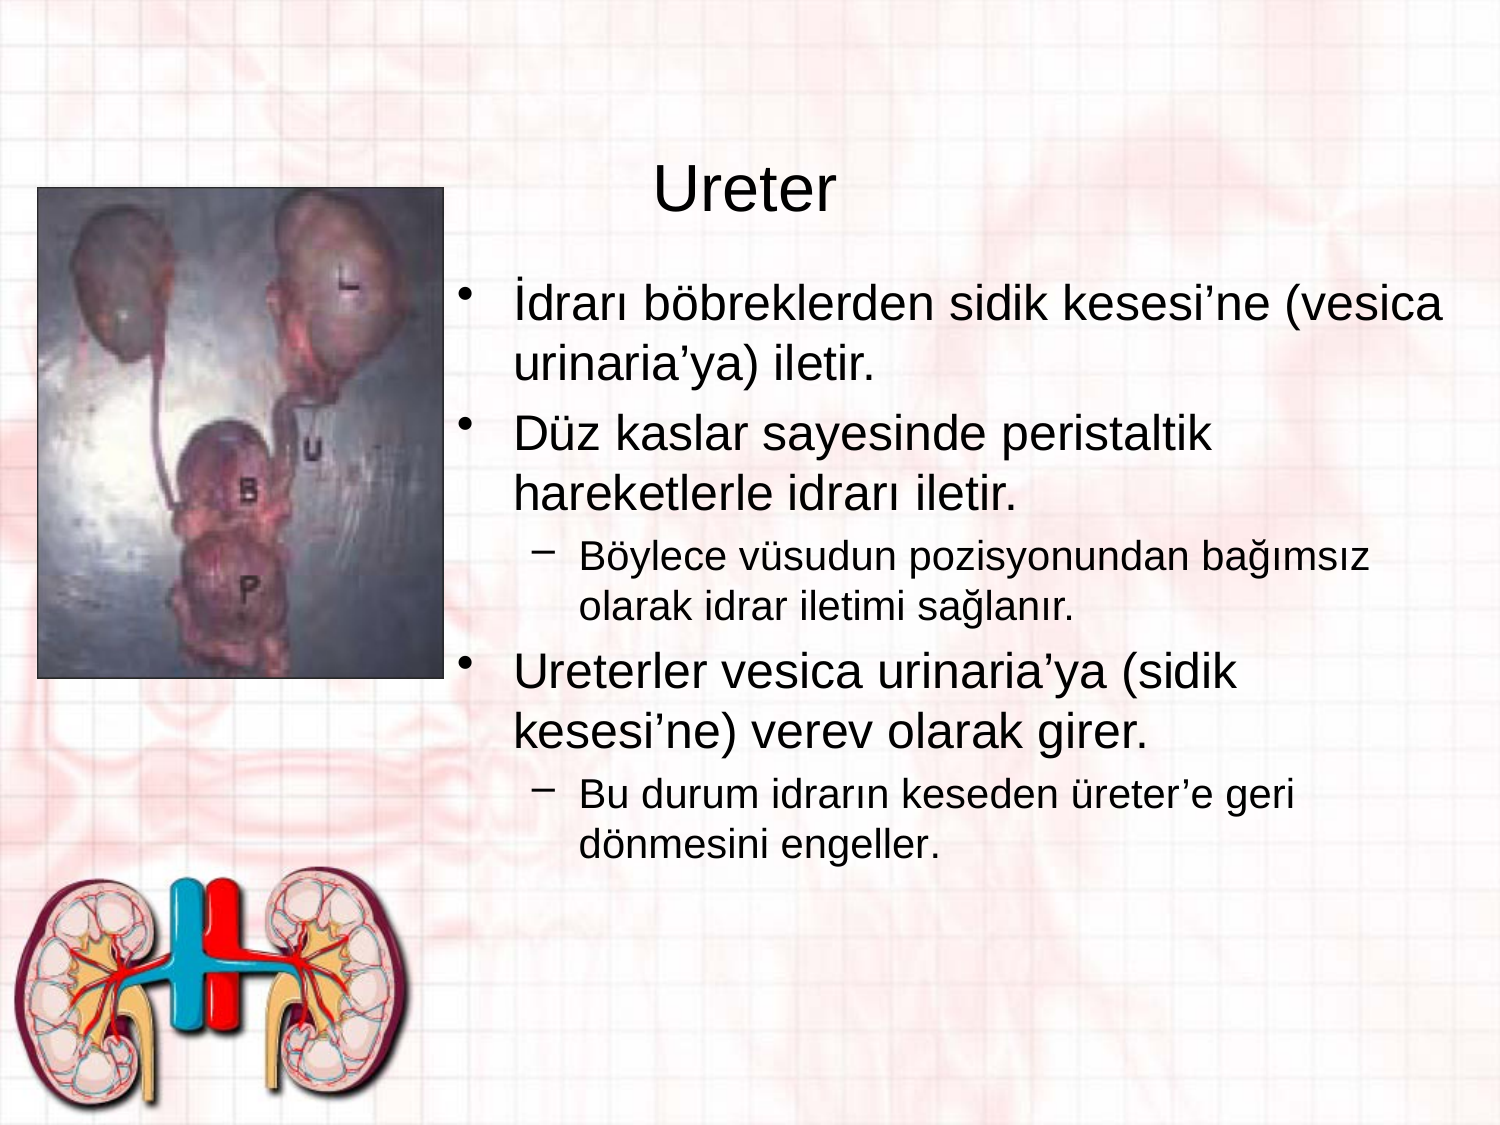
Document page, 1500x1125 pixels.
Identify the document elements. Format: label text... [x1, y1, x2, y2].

picture [0, 0, 1500, 1125]
title Ureter [637, 44, 1480, 233]
list İdrarı böbreklerden sidik kesesi’ne (vesica urinaria’ya) iletir. Düz kaslar sayesinde peristaltik hareketlerle idrarı iletir. Böylece vüsudun pozisyonundan bağımsız olarak idrar iletimi sağlanır. Ureterler vesica urinaria’ya (sidik kesesi’ne) verev olarak girer. Bu durum idrarın keseden üreter’e geri dönmesini engeller. [441, 262, 1480, 1006]
